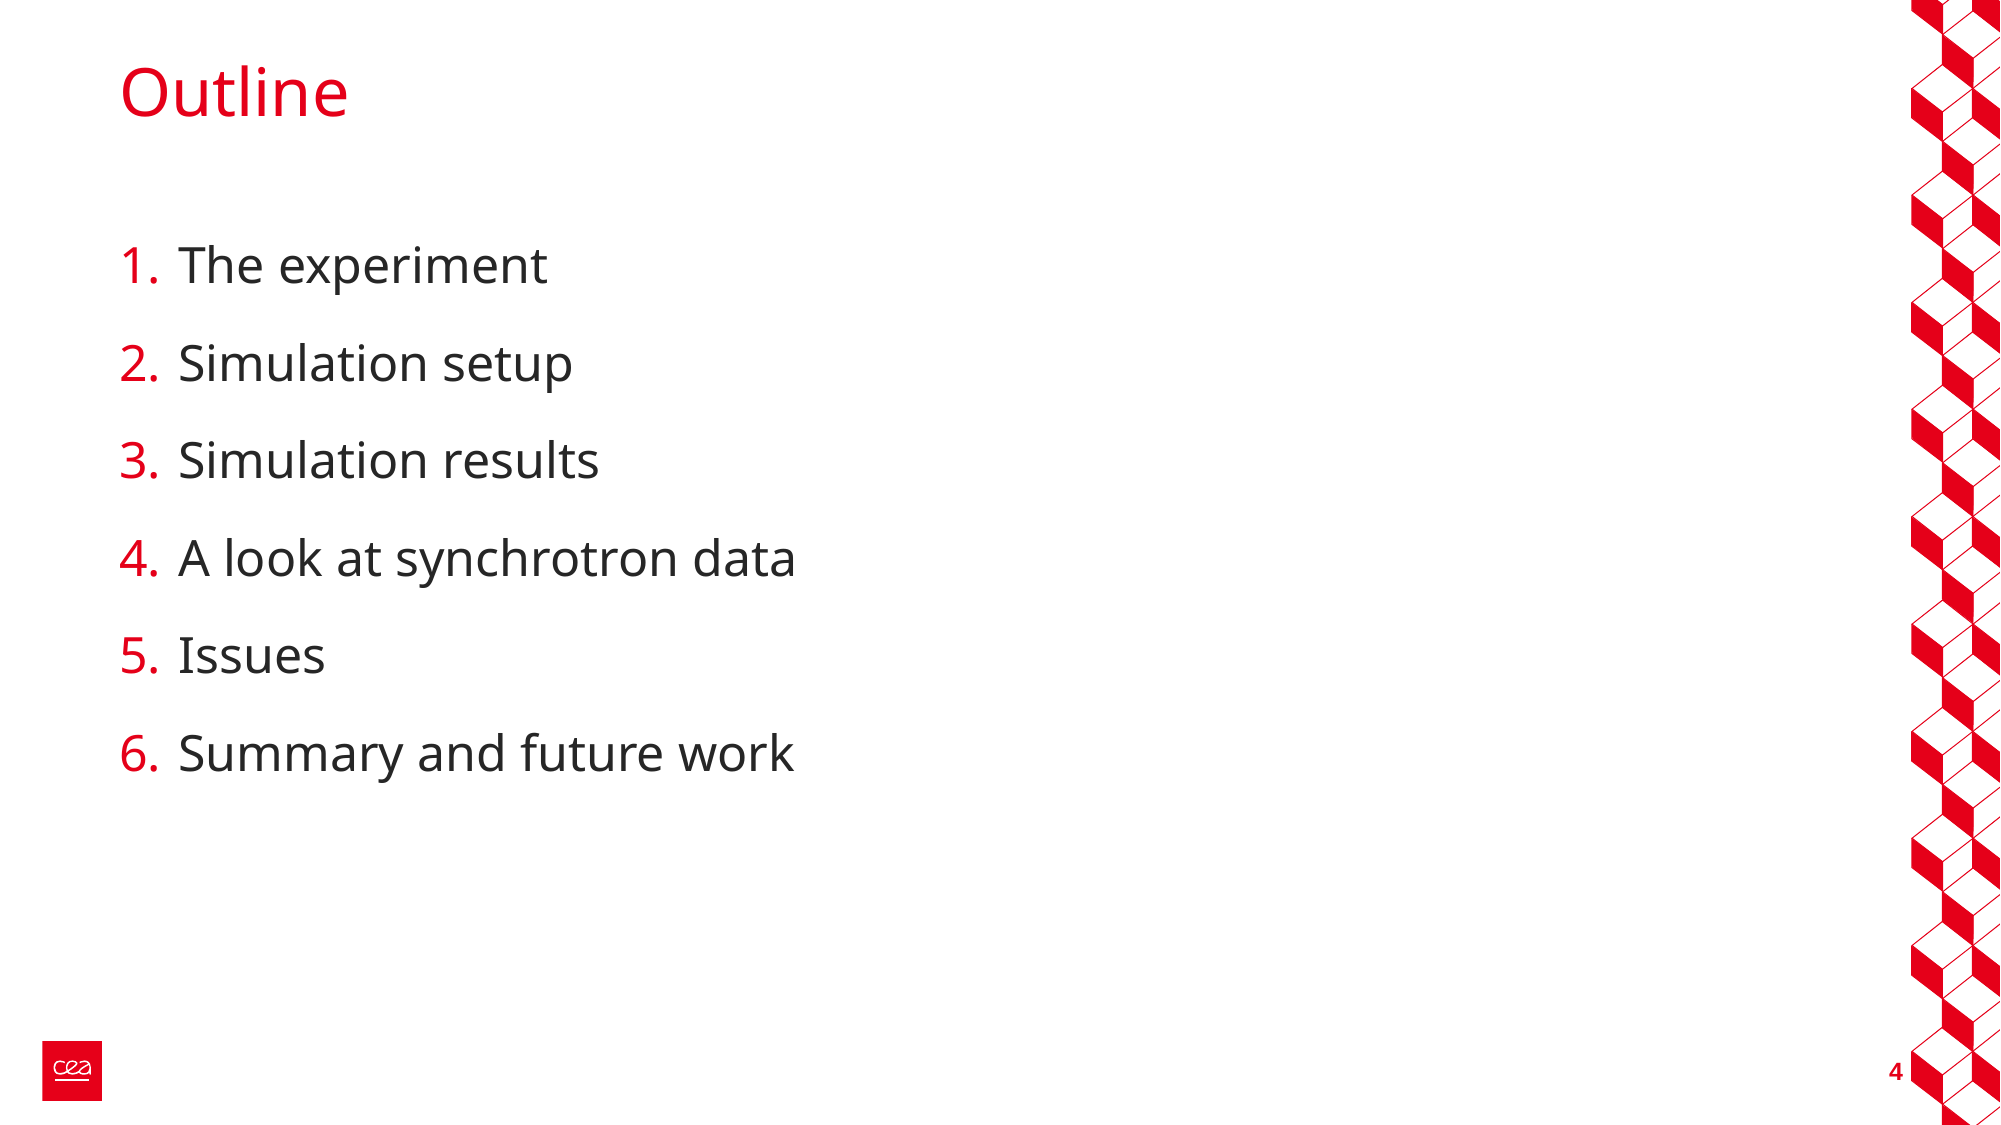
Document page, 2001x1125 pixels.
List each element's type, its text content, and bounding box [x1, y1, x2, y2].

slide_number 4 [1804, 1040, 1919, 1101]
title Outline [119, 51, 1880, 195]
list The experiment Simulation setup Simulation results A look at synchrotron data Issues Summary and future work [119, 226, 2000, 919]
